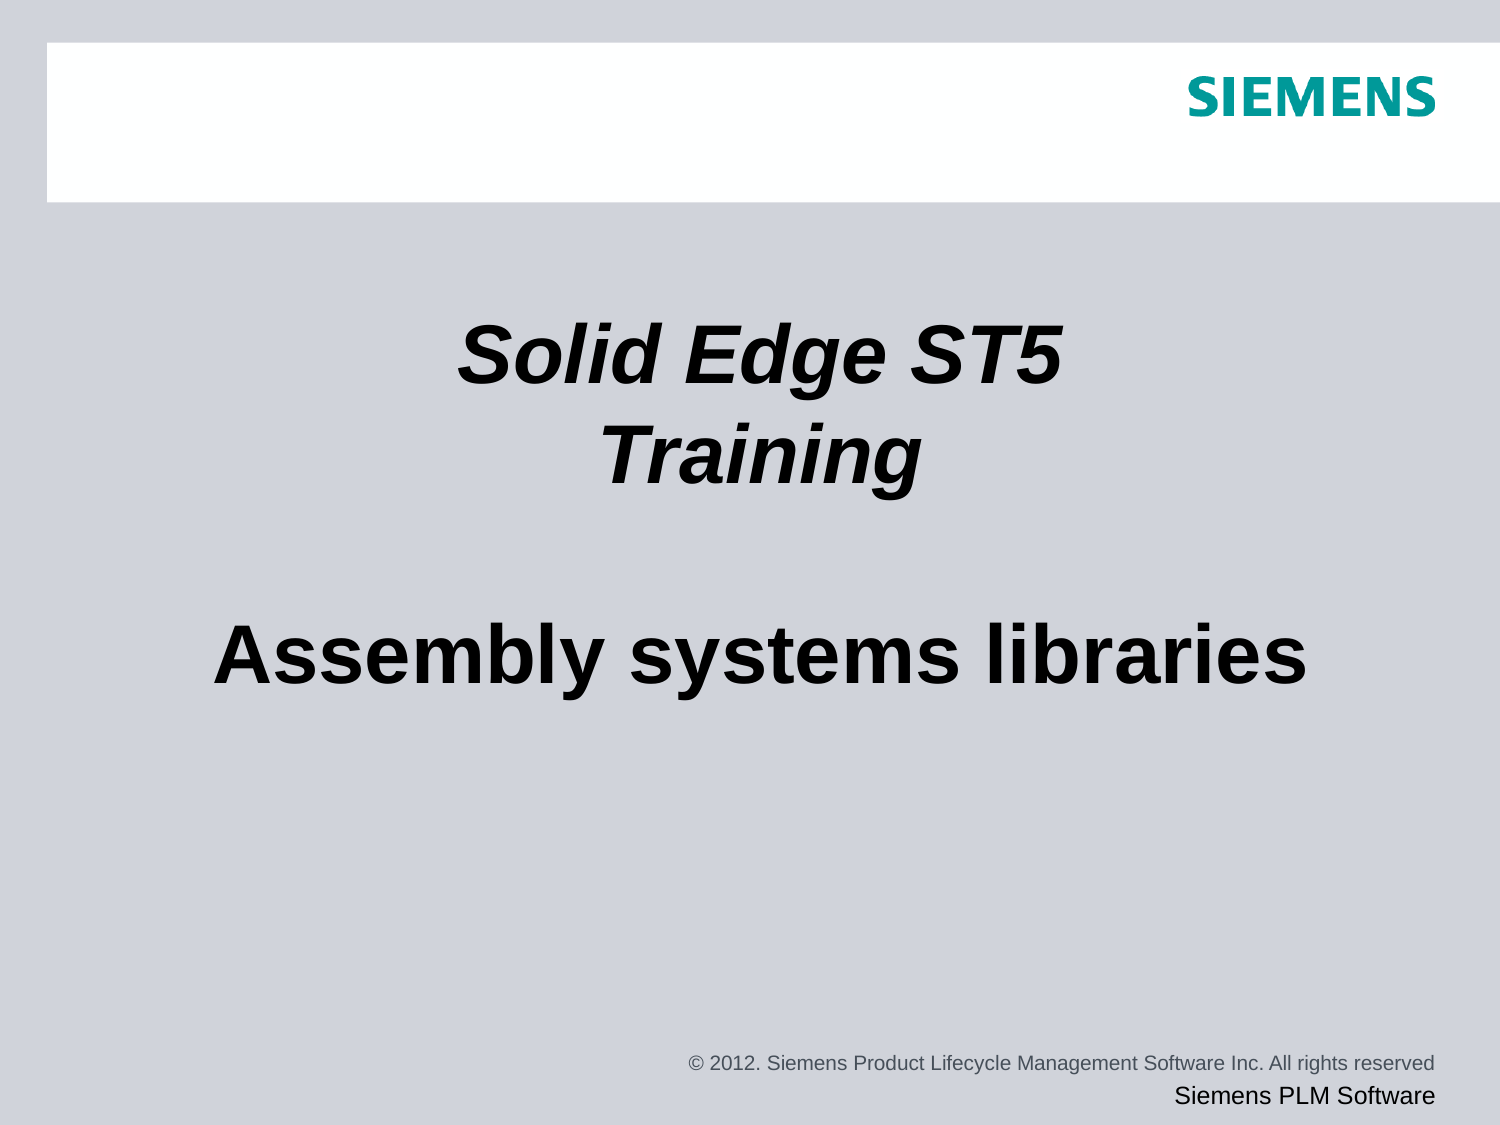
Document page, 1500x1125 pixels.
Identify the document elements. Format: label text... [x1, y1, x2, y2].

title Solid Edge ST5 Training Assembly systems libraries [87, 299, 1435, 505]
picture [1181, 69, 1444, 123]
